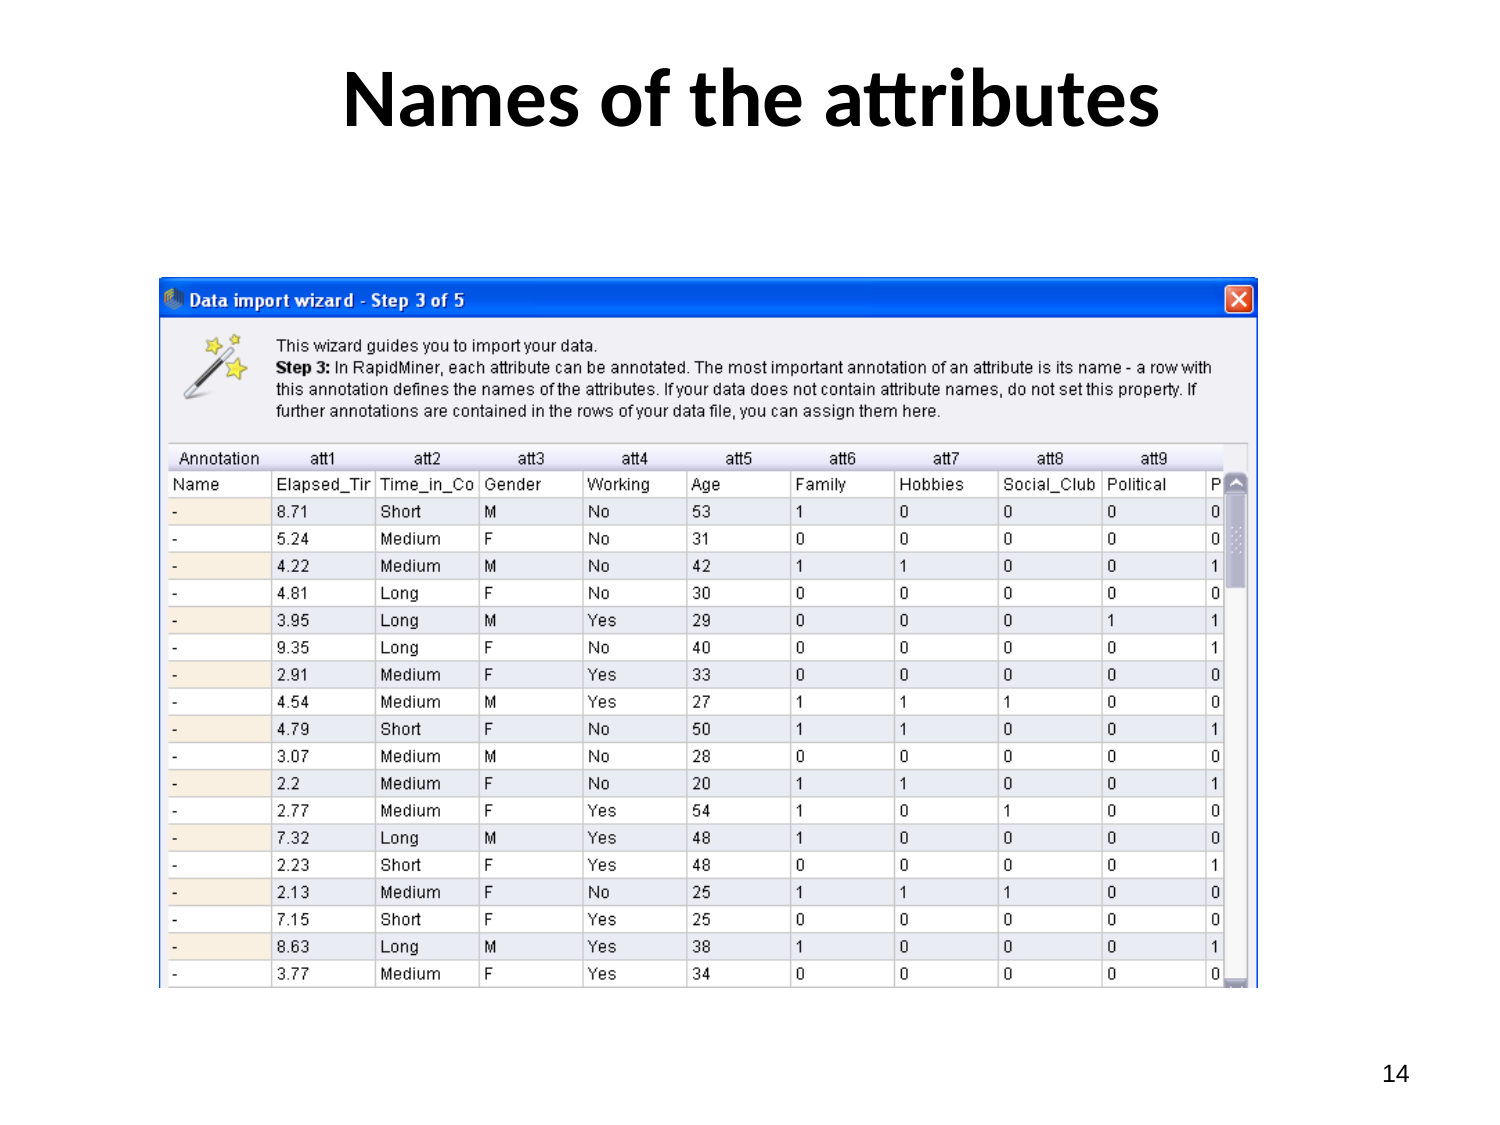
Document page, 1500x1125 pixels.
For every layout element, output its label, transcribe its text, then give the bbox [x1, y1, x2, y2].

slide_number 13 [1074, 1042, 1425, 1103]
picture [159, 277, 1259, 988]
title Names of the attributes [76, 19, 1427, 168]
